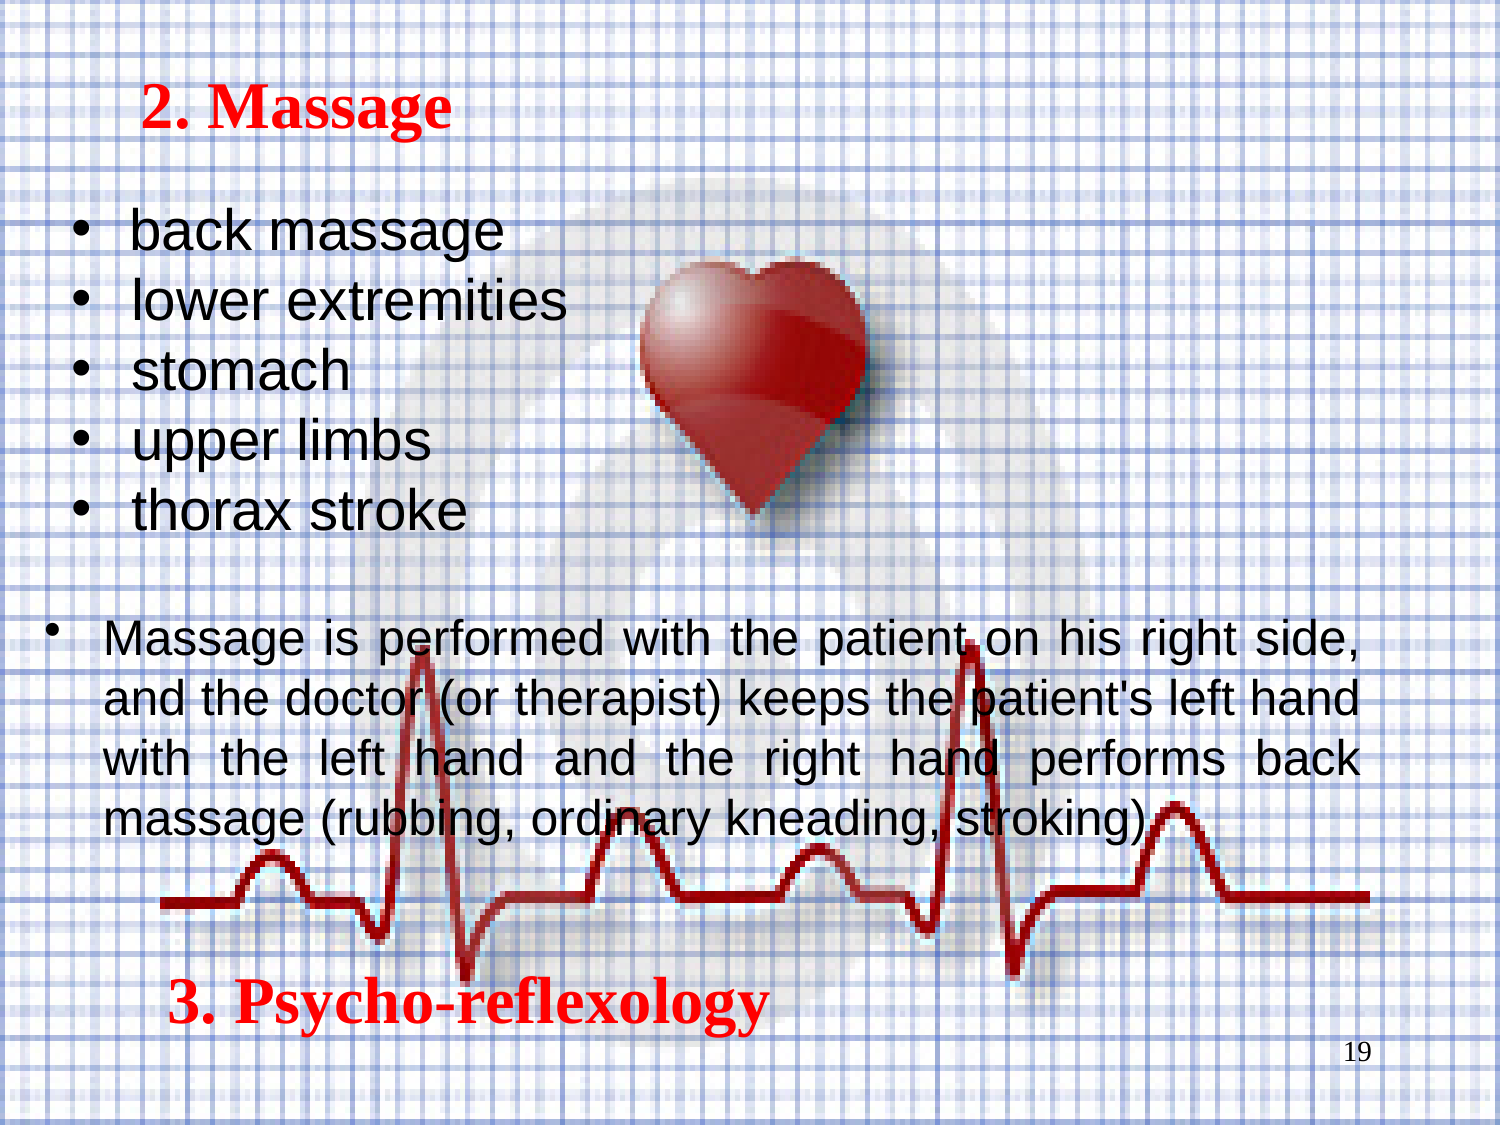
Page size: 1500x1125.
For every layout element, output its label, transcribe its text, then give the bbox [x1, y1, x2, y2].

text_box Massage is performed with the patient on his right side, and the doctor (or therapist) keeps the patient's left hand with the left hand and the right hand performs back massage (rubbing, ordinary kneading, stroking) [29, 597, 1377, 853]
slide_number 19 [1074, 1024, 1388, 1101]
picture [0, 0, 1500, 1125]
text_box 3. Psycho-reflexology [152, 949, 1440, 1044]
text_box back massage lower extremities stomach upper limbs thorax stroke [41, 184, 880, 457]
text_box 2. Massage [76, 42, 518, 161]
